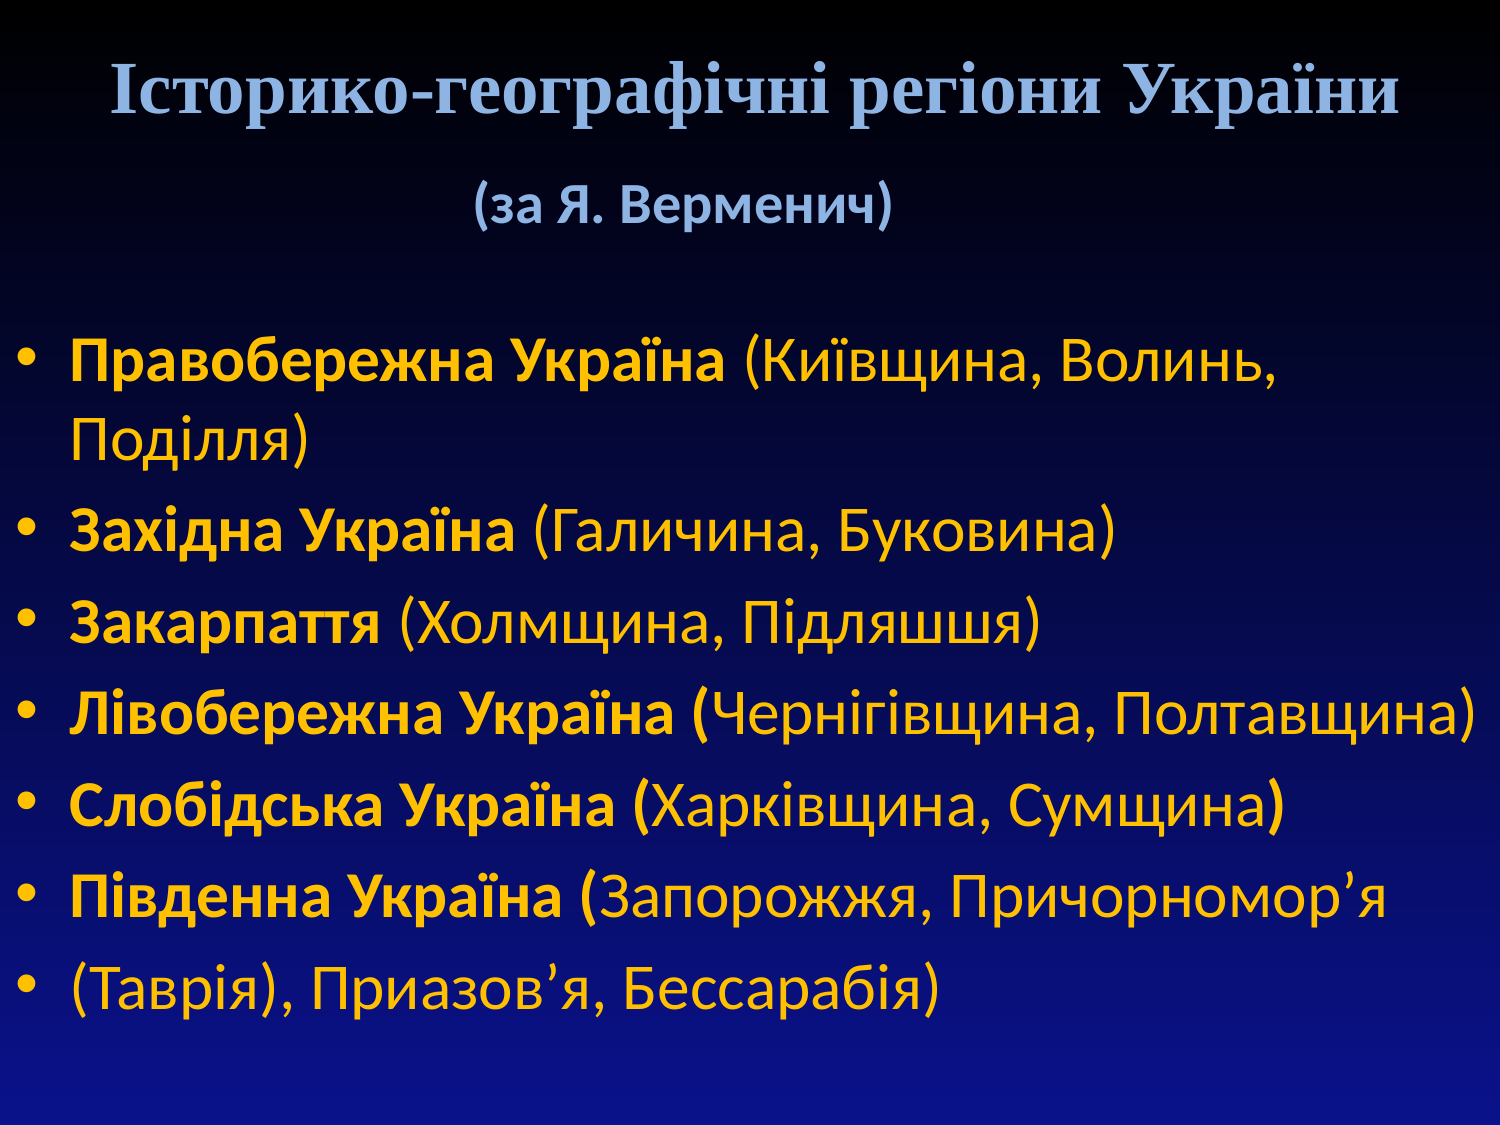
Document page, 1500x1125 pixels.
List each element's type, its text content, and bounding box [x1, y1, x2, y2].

list Правобережна Україна (Київщина, Волинь, Поділля) Західна Україна (Галичина, Буковина) Закарпаття (Холмщина, Підляшшя) Лівобережна Україна (Чернігівщина, Полтавщина) Слобідська Україна (Харківщина, Сумщина) Південна Україна (Запорожжя, Причорномор’я (Таврія), Приазов’я, Бессарабія) [0, 309, 1500, 1105]
text_box Історико-географічні регіони України [95, 30, 1417, 136]
text_box (за Я. Верменич) [457, 157, 910, 243]
